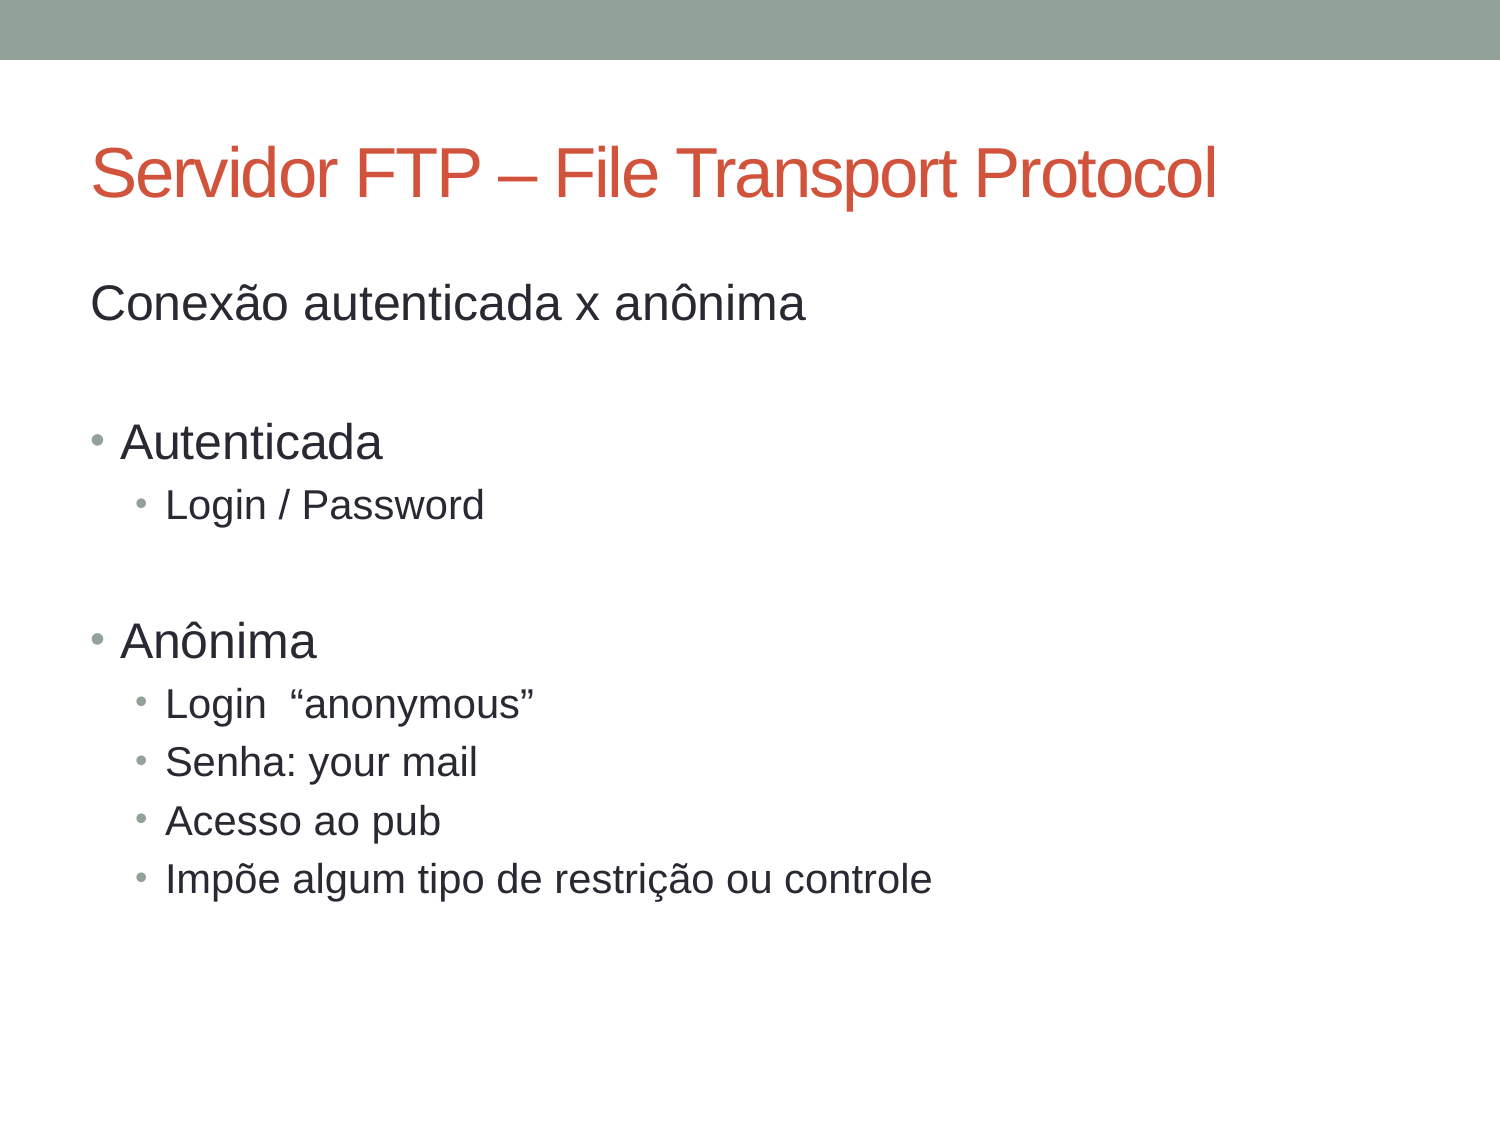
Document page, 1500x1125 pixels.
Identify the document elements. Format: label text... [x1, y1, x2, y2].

title Servidor FTP – File Transport Protocol [75, 87, 1425, 250]
list Conexão autenticada x anônima Autenticada Login / Password Anônima Login “anonymous” Senha: your mail Acesso ao pub Impõe algum tipo de restrição ou controle [75, 262, 1425, 1063]
